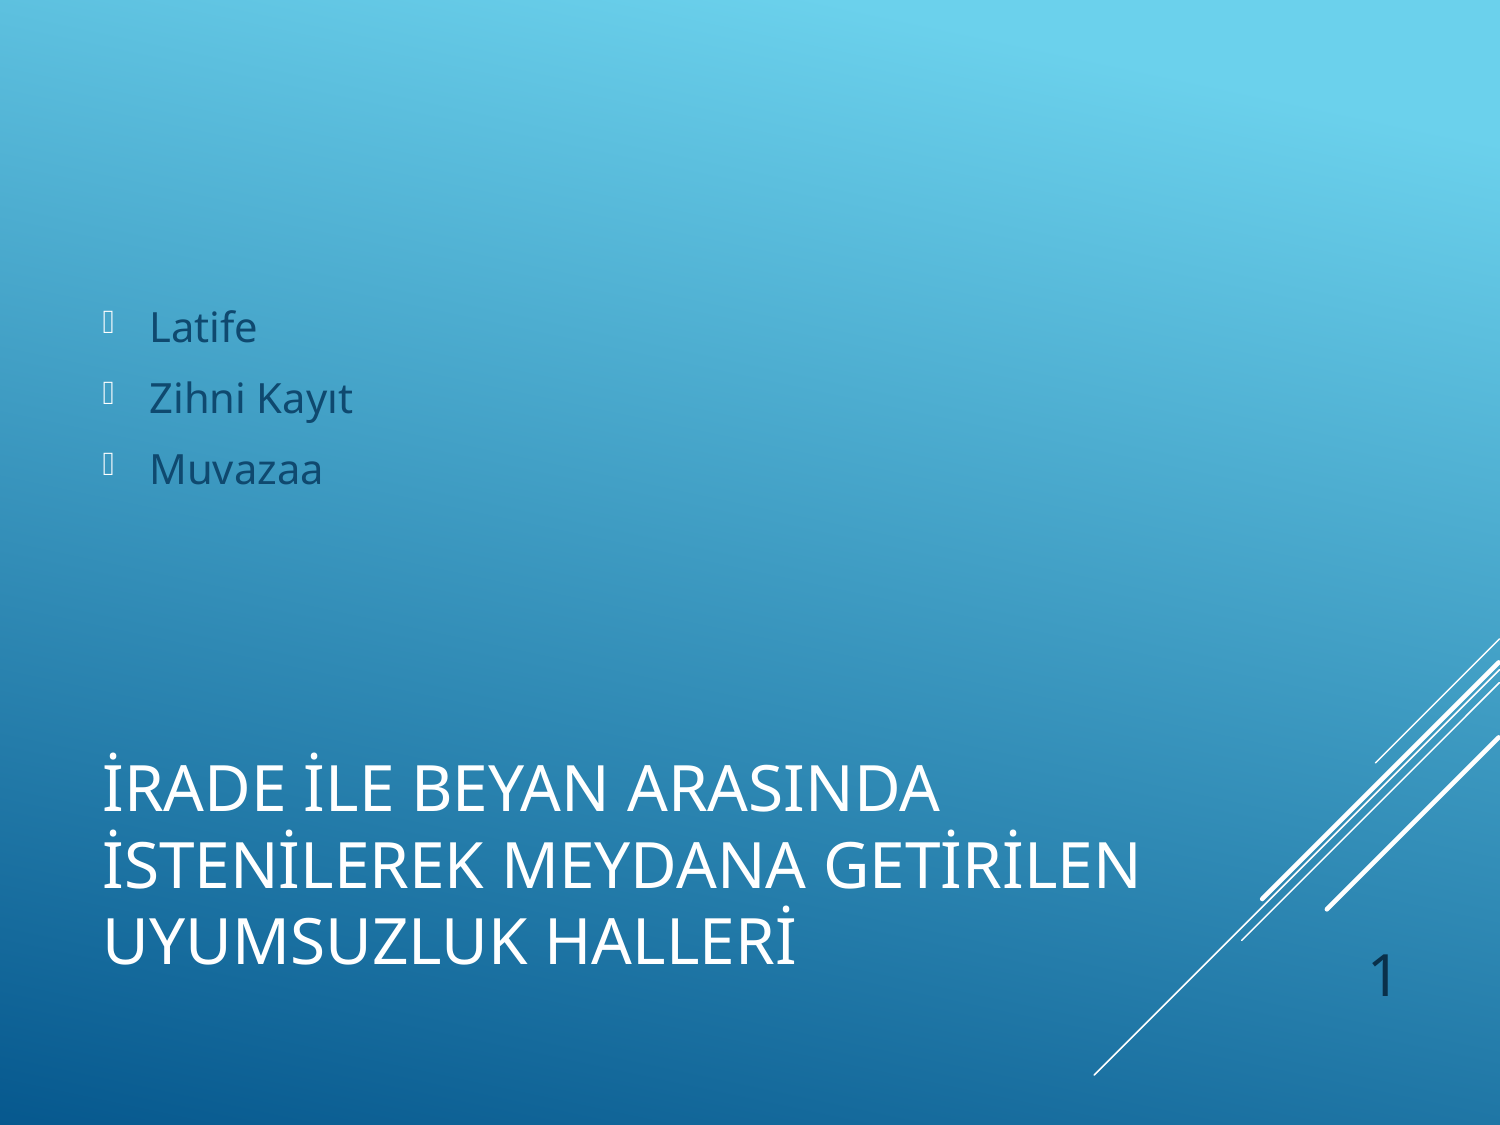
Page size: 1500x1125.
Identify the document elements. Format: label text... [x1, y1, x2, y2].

slide_number 1 [1275, 915, 1416, 1025]
title İrade ile beyan arasında istenilerek meydana getirilen uyumsuzluk halleri [87, 737, 1163, 988]
list Latife Zihni Kayıt Muvazaa [87, 87, 1163, 706]
